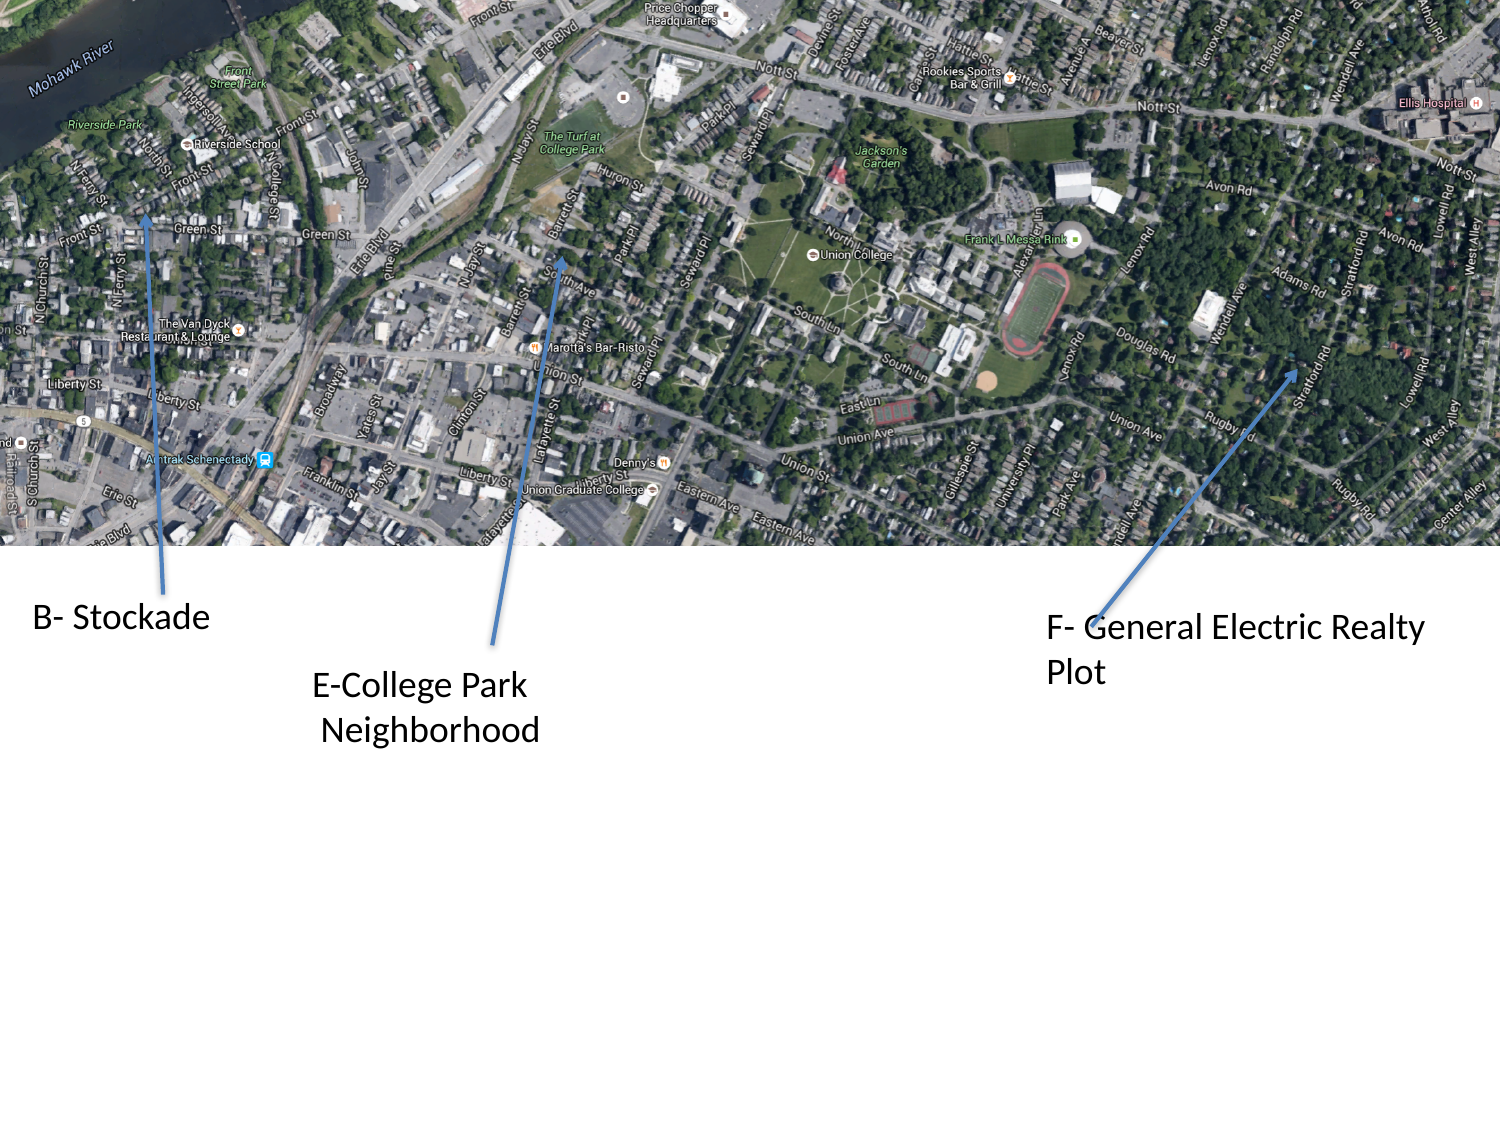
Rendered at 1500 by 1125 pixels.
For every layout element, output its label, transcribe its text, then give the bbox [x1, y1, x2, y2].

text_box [491, 255, 563, 646]
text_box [1090, 368, 1298, 628]
picture [0, 0, 1500, 546]
text_box E-College Park Neighborhood [297, 652, 557, 758]
text_box F- General Electric Realty Plot [1031, 594, 1474, 700]
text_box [145, 213, 164, 595]
text_box B- Stockade [17, 584, 226, 645]
